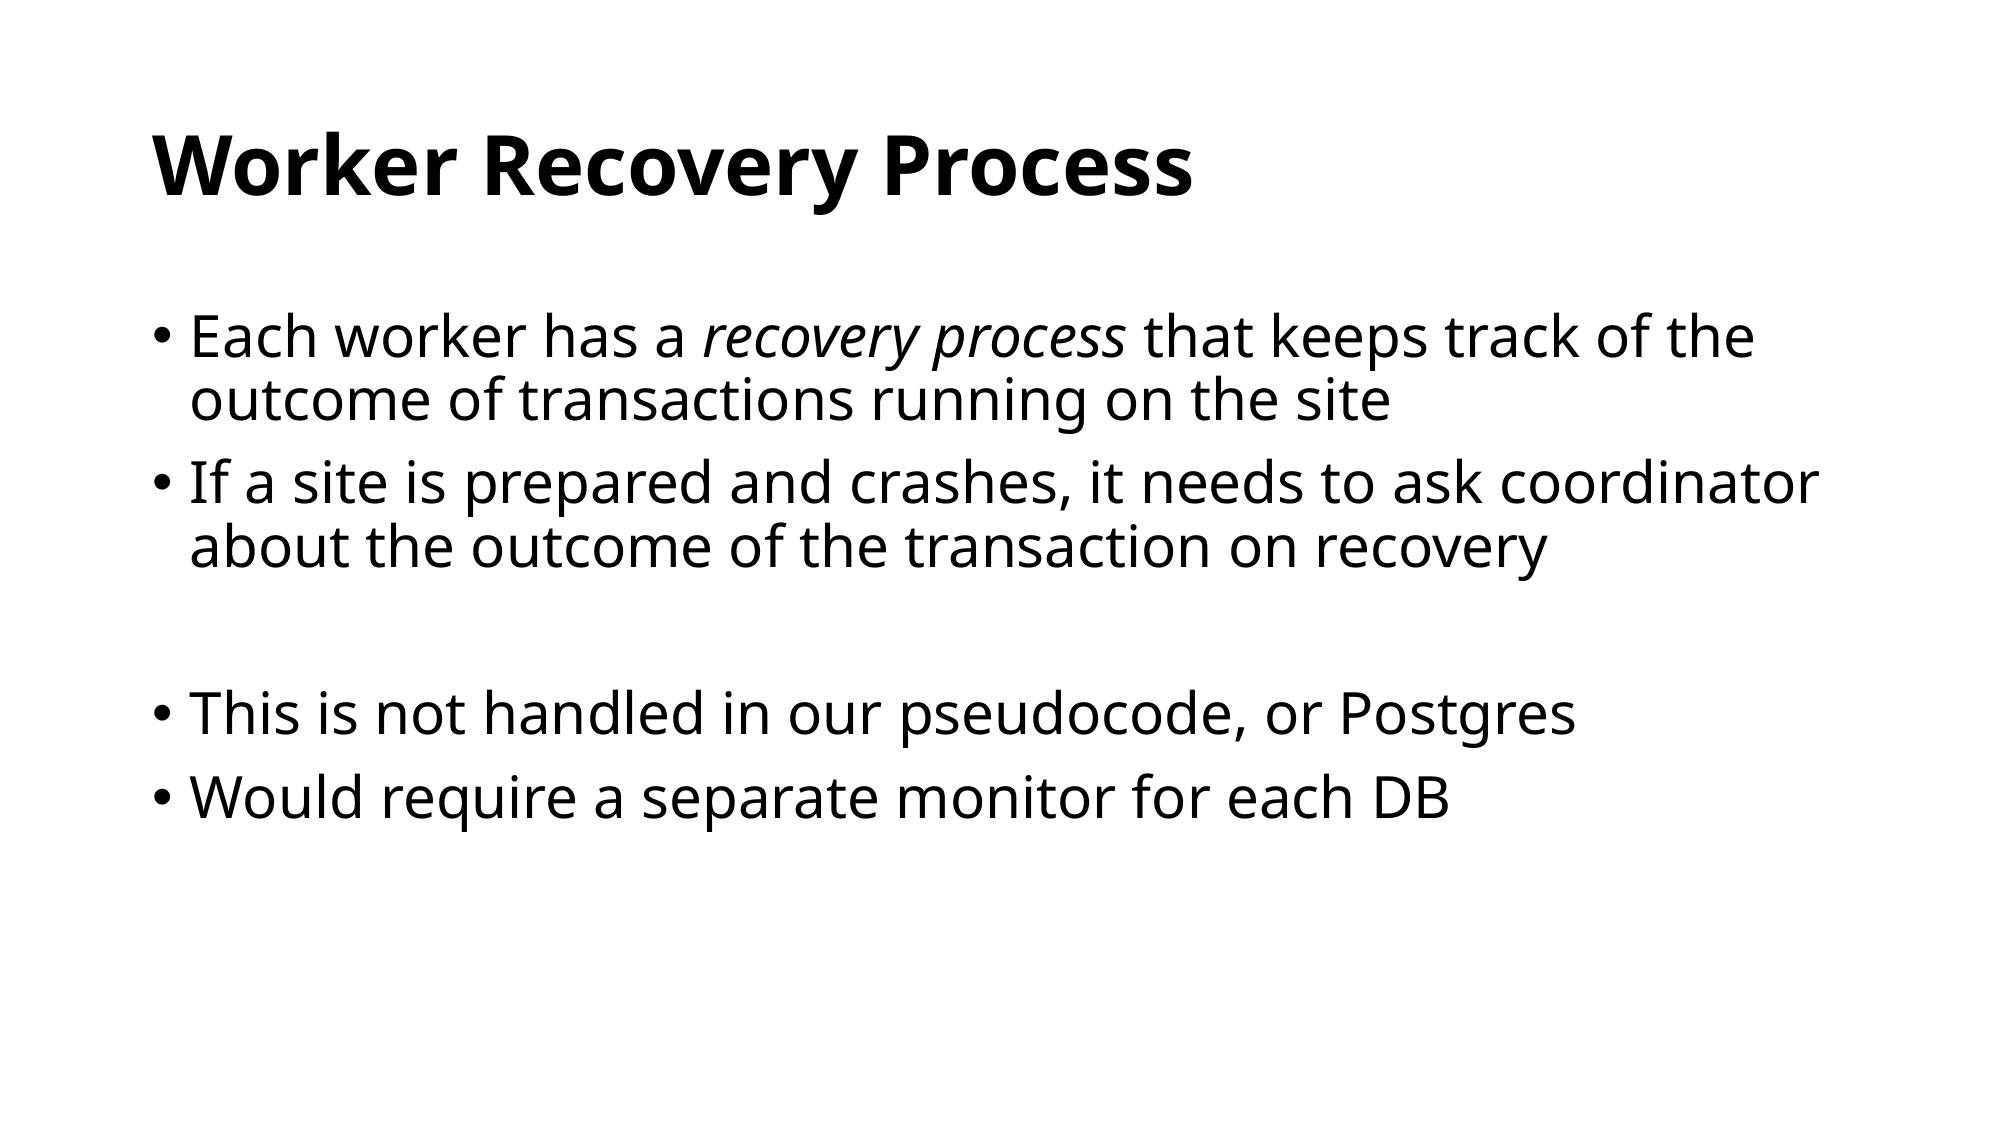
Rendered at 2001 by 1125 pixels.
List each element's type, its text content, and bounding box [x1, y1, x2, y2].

list Each worker has a recovery process that keeps track of the outcome of transactions running on the site If a site is prepared and crashes, it needs to ask coordinator about the outcome of the transaction on recovery This is not handled in our pseudocode, or Postgres Would require a separate monitor for each DB [137, 299, 1863, 1014]
title Worker Recovery Process [137, 59, 1863, 278]
